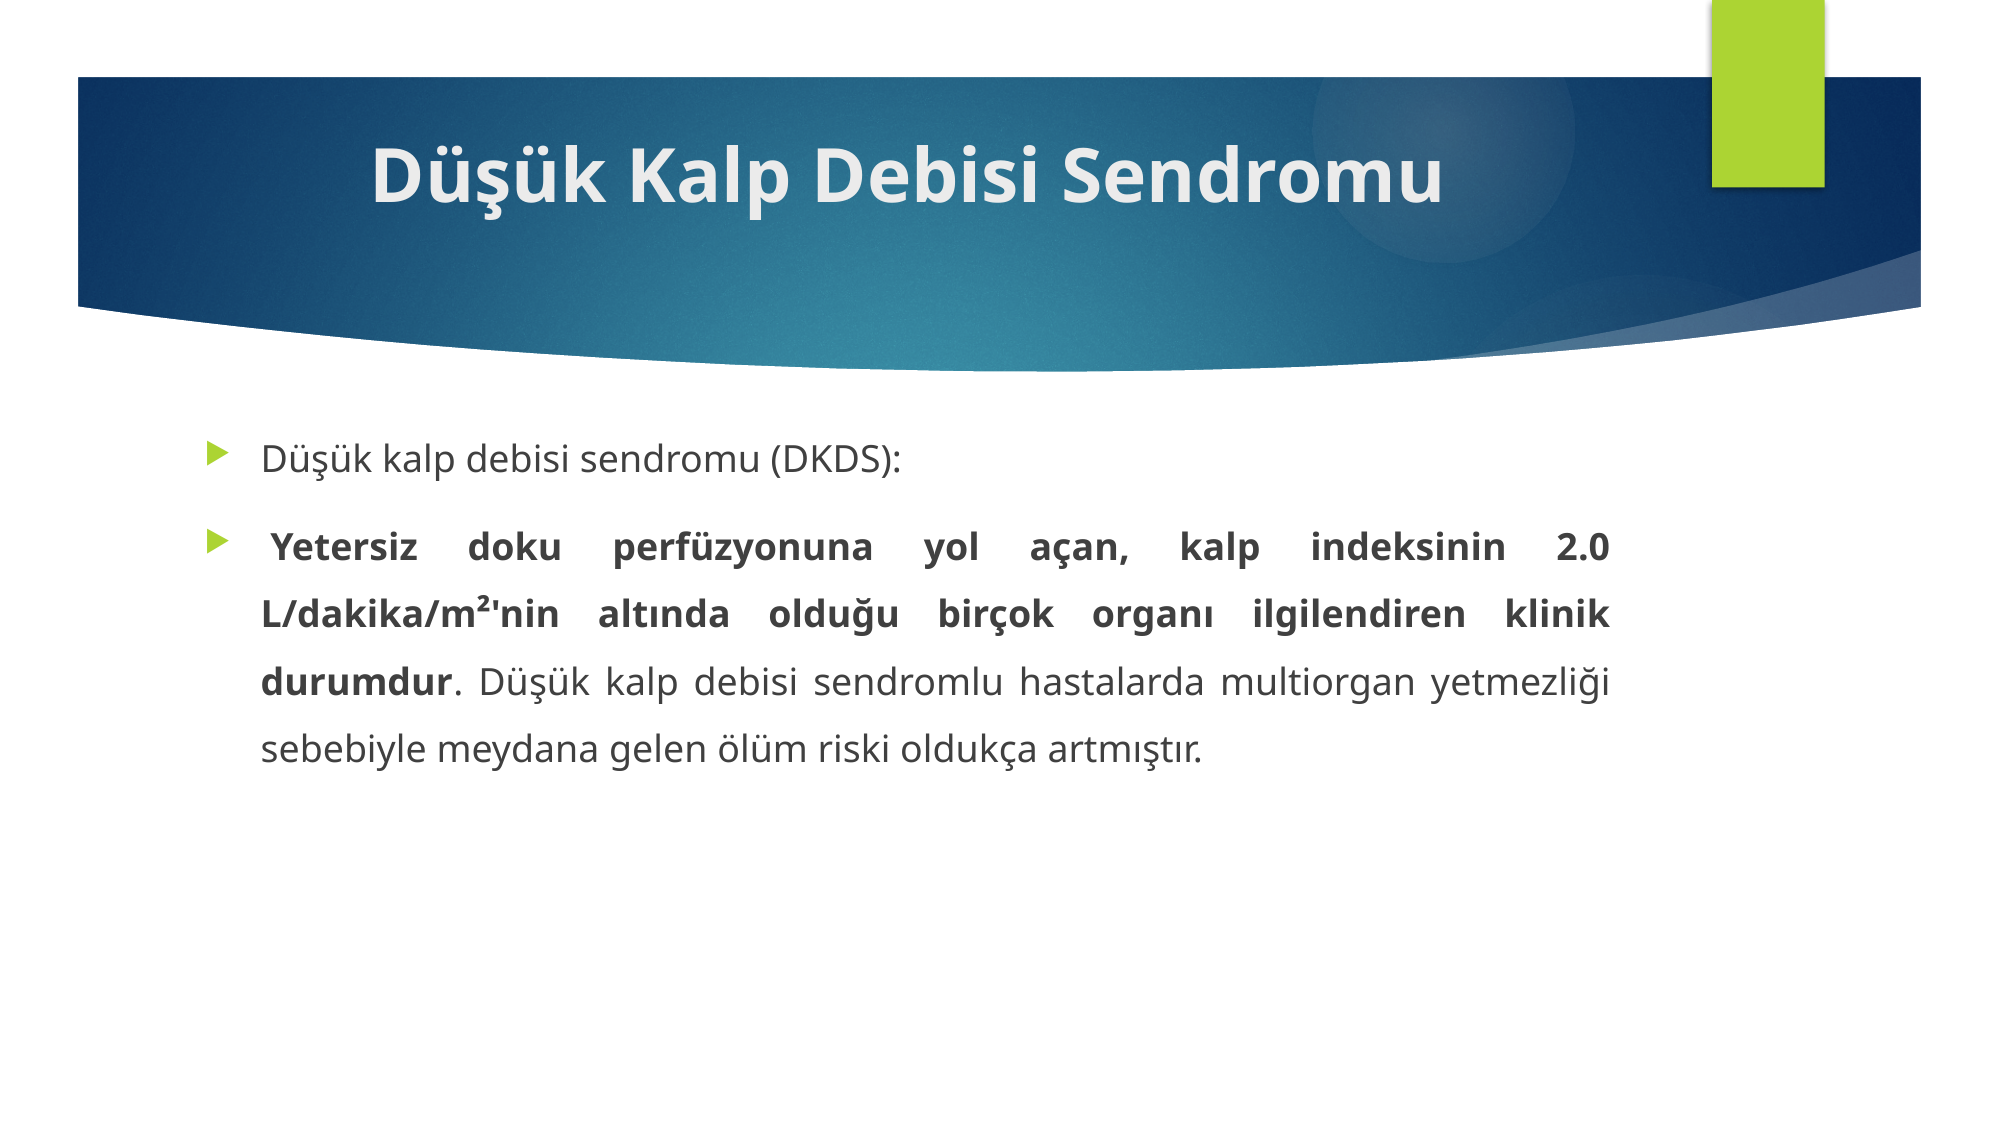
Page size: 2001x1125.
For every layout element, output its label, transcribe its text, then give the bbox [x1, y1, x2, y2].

title Düşük Kalp Debisi Sendromu [189, 159, 1627, 276]
list Düşük kalp debisi sendromu (DKDS): Yetersiz doku perfüzyonuna yol açan, kalp indeksinin 2.0 L/dakika/m²'nin altında olduğu birçok organı ilgilendiren klinik durumdur. Düşük kalp debisi sendromlu hastalarda multiorgan yetmezliği sebebiyle meydana gelen ölüm riski oldukça artmıştır. [189, 427, 1627, 988]
